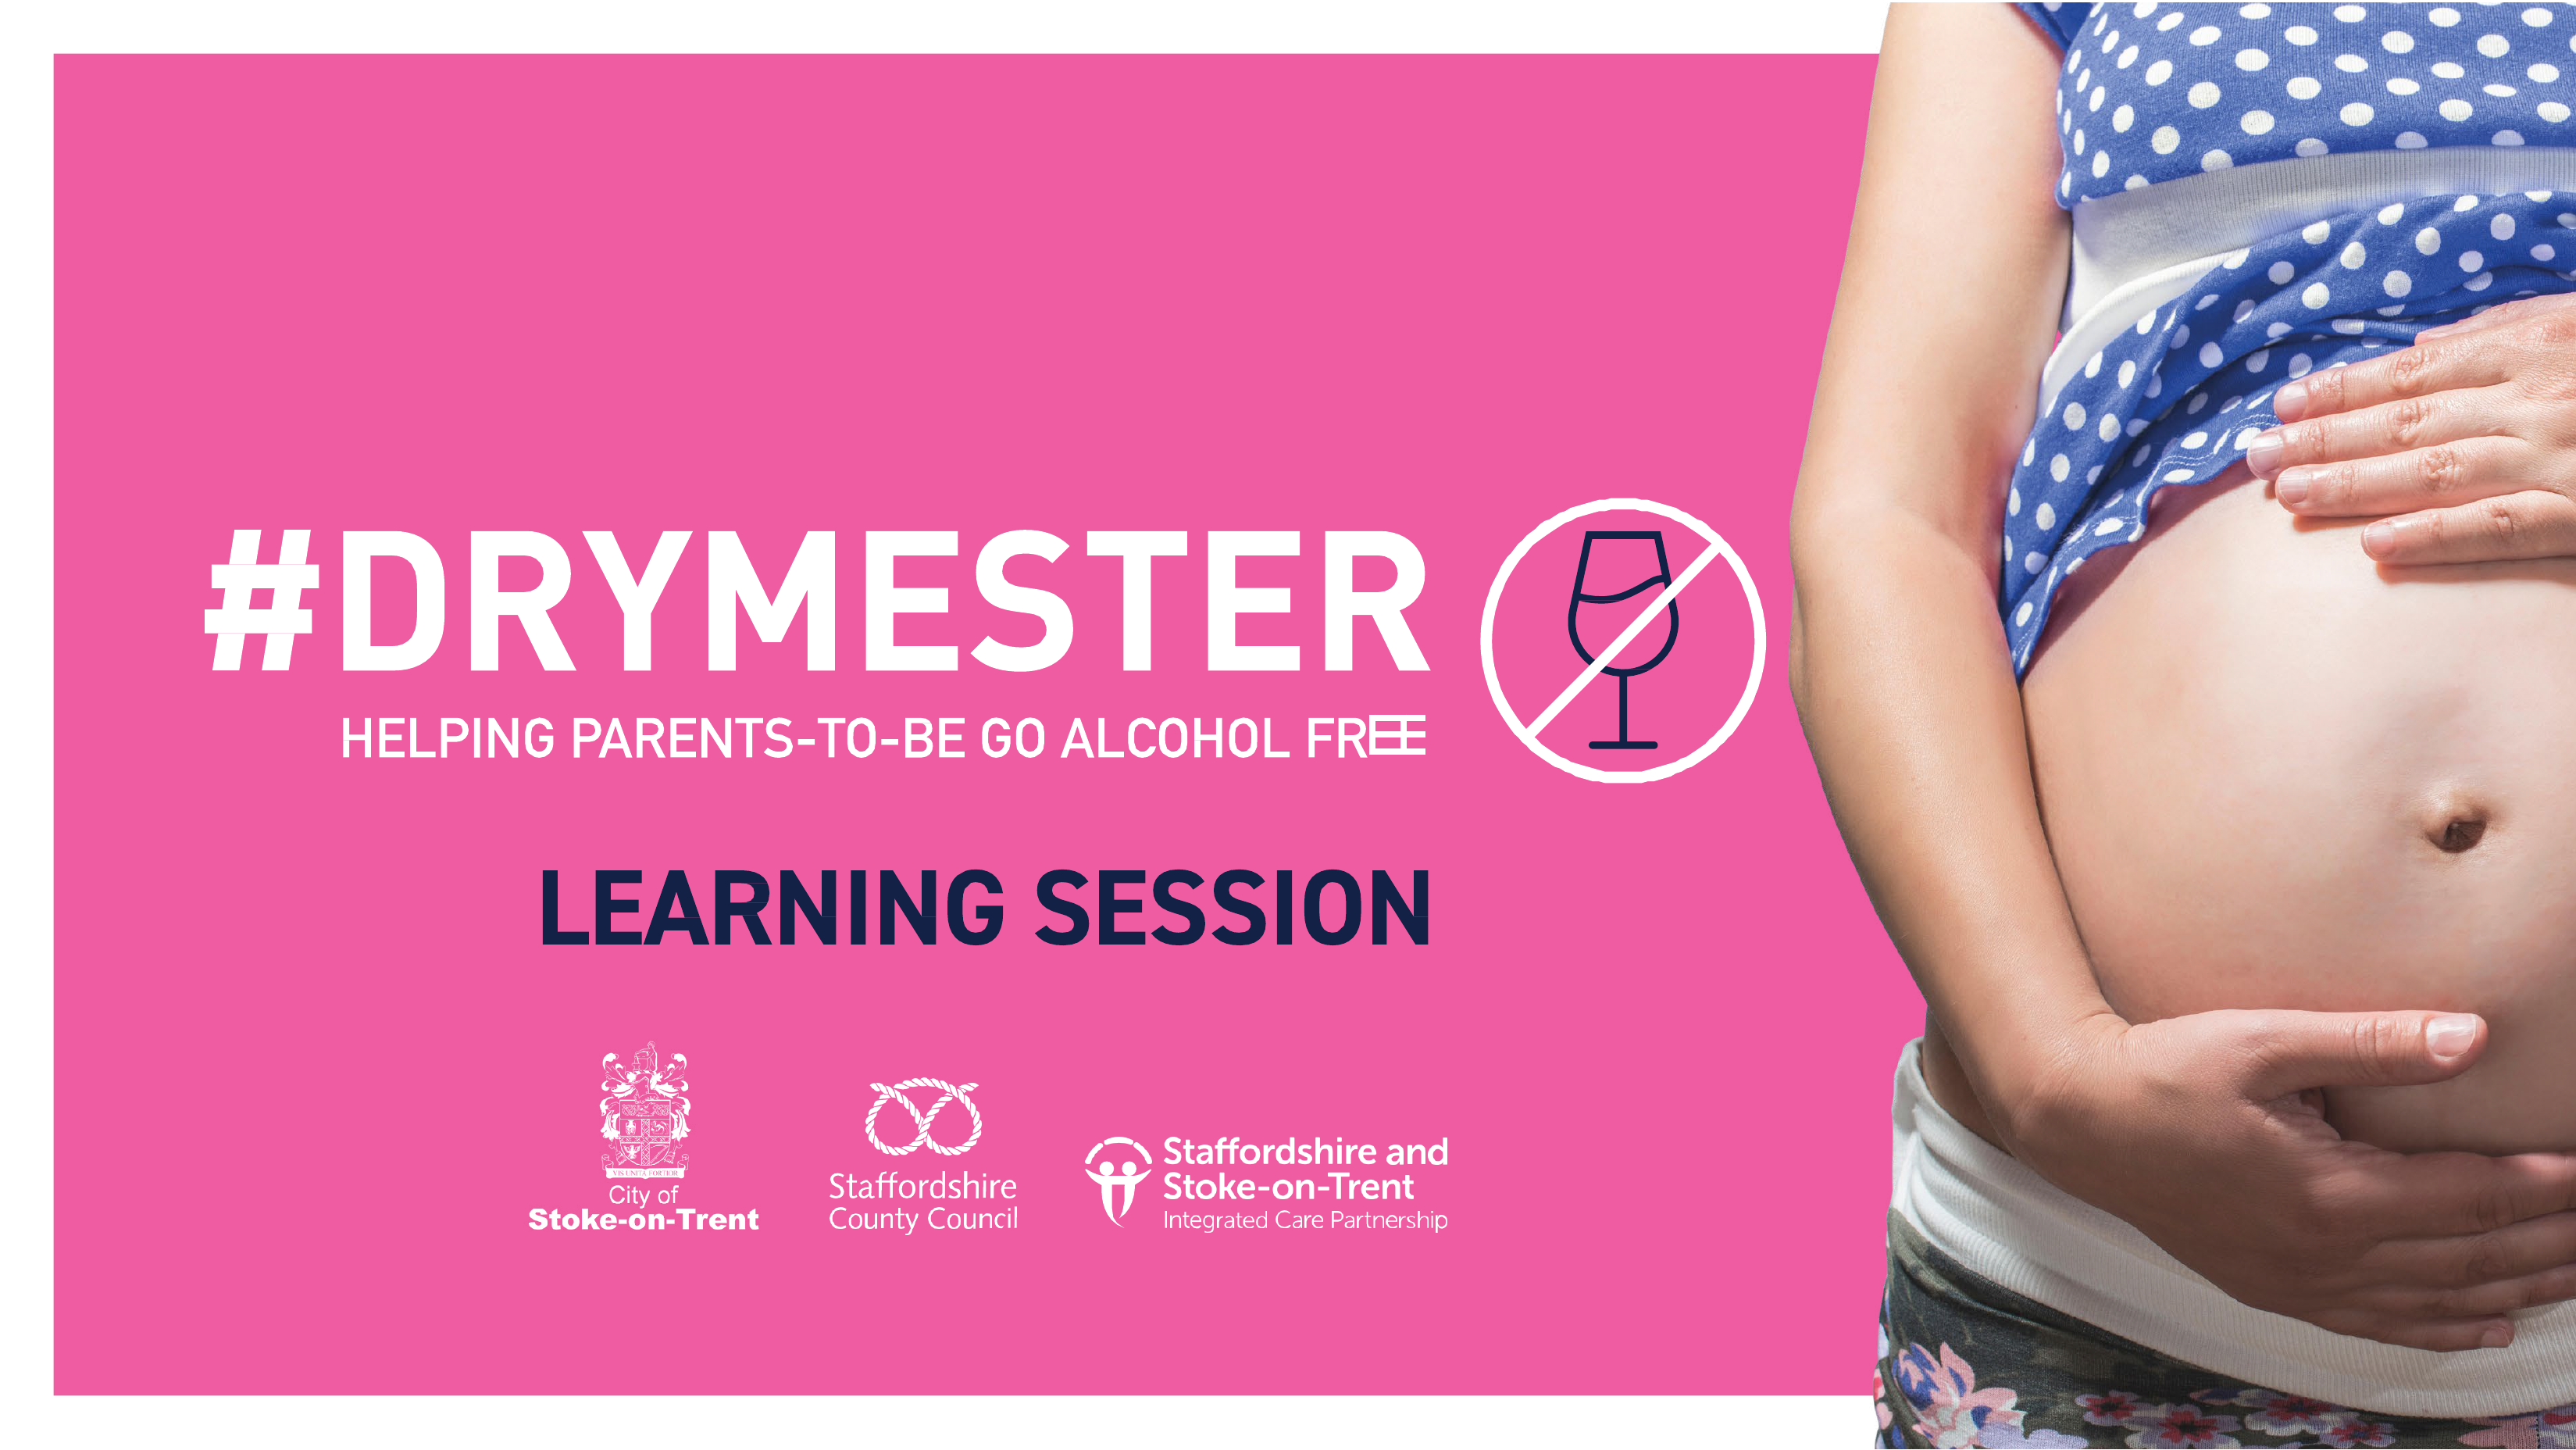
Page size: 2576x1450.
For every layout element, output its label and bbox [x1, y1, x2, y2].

text_box [542, 870, 589, 945]
text_box [410, 717, 436, 758]
text_box [205, 530, 319, 671]
text_box [1164, 1137, 1447, 1199]
text_box [1338, 717, 1368, 758]
table_header [1407, 721, 1425, 731]
text_box [797, 739, 815, 745]
text_box [1208, 530, 1300, 671]
text_box [1308, 717, 1334, 758]
text_box [905, 717, 933, 758]
text_box [1158, 717, 1188, 758]
text_box [670, 717, 696, 758]
table_cell [1375, 738, 1400, 748]
text_box [829, 1171, 1016, 1199]
text_box [1325, 530, 1431, 671]
text_box [1229, 717, 1258, 758]
text_box [441, 717, 469, 758]
text_box [970, 530, 1073, 672]
text_box [1015, 717, 1044, 758]
text_box [939, 717, 965, 758]
text_box [927, 1206, 1018, 1229]
picture [865, 1077, 982, 1155]
text_box [525, 717, 554, 758]
picture [523, 1033, 762, 1238]
text_box [715, 870, 772, 945]
text_box [763, 717, 794, 758]
text_box [598, 717, 633, 758]
text_box [379, 717, 405, 758]
text_box [637, 717, 666, 758]
text_box [865, 530, 958, 671]
text_box [643, 870, 710, 945]
text_box [1304, 869, 1361, 946]
text_box [1480, 498, 1704, 784]
text_box [1085, 1137, 1152, 1229]
text_box [1194, 741, 1201, 758]
text_box [1165, 1210, 1267, 1234]
text_box [470, 530, 577, 671]
text_box [1035, 869, 1090, 946]
text_box [1264, 717, 1290, 758]
text_box [1151, 869, 1205, 946]
text_box [1372, 870, 1429, 945]
text_box [1098, 717, 1124, 758]
text_box [595, 870, 642, 945]
text_box [851, 870, 866, 945]
text_box [488, 717, 519, 758]
text_box [1060, 717, 1095, 758]
text_box [982, 717, 1011, 758]
text_box [1099, 870, 1146, 945]
text_box [343, 741, 350, 758]
text_box [701, 717, 732, 758]
text_box [53, 53, 1704, 1396]
text_box [1128, 717, 1157, 758]
text_box [708, 530, 835, 671]
text_box [1332, 1210, 1448, 1234]
table_header [1375, 721, 1400, 731]
text_box [343, 717, 371, 758]
text_box [582, 530, 694, 671]
text_box [880, 870, 937, 945]
text_box [1276, 870, 1293, 945]
text_box [573, 717, 601, 758]
text_box [881, 739, 898, 745]
text_box [847, 717, 876, 758]
text_box [947, 869, 1004, 946]
text_box [1086, 530, 1187, 671]
text_box [817, 717, 846, 758]
text_box [1194, 717, 1222, 758]
text_box [780, 870, 837, 945]
picture [1709, 2, 2576, 1450]
text_box [1211, 869, 1266, 946]
text_box [829, 1207, 919, 1235]
text_box [735, 717, 763, 758]
text_box [343, 530, 445, 671]
text_box [473, 717, 480, 758]
table_cell [1407, 738, 1425, 748]
text_box [1275, 1210, 1323, 1229]
